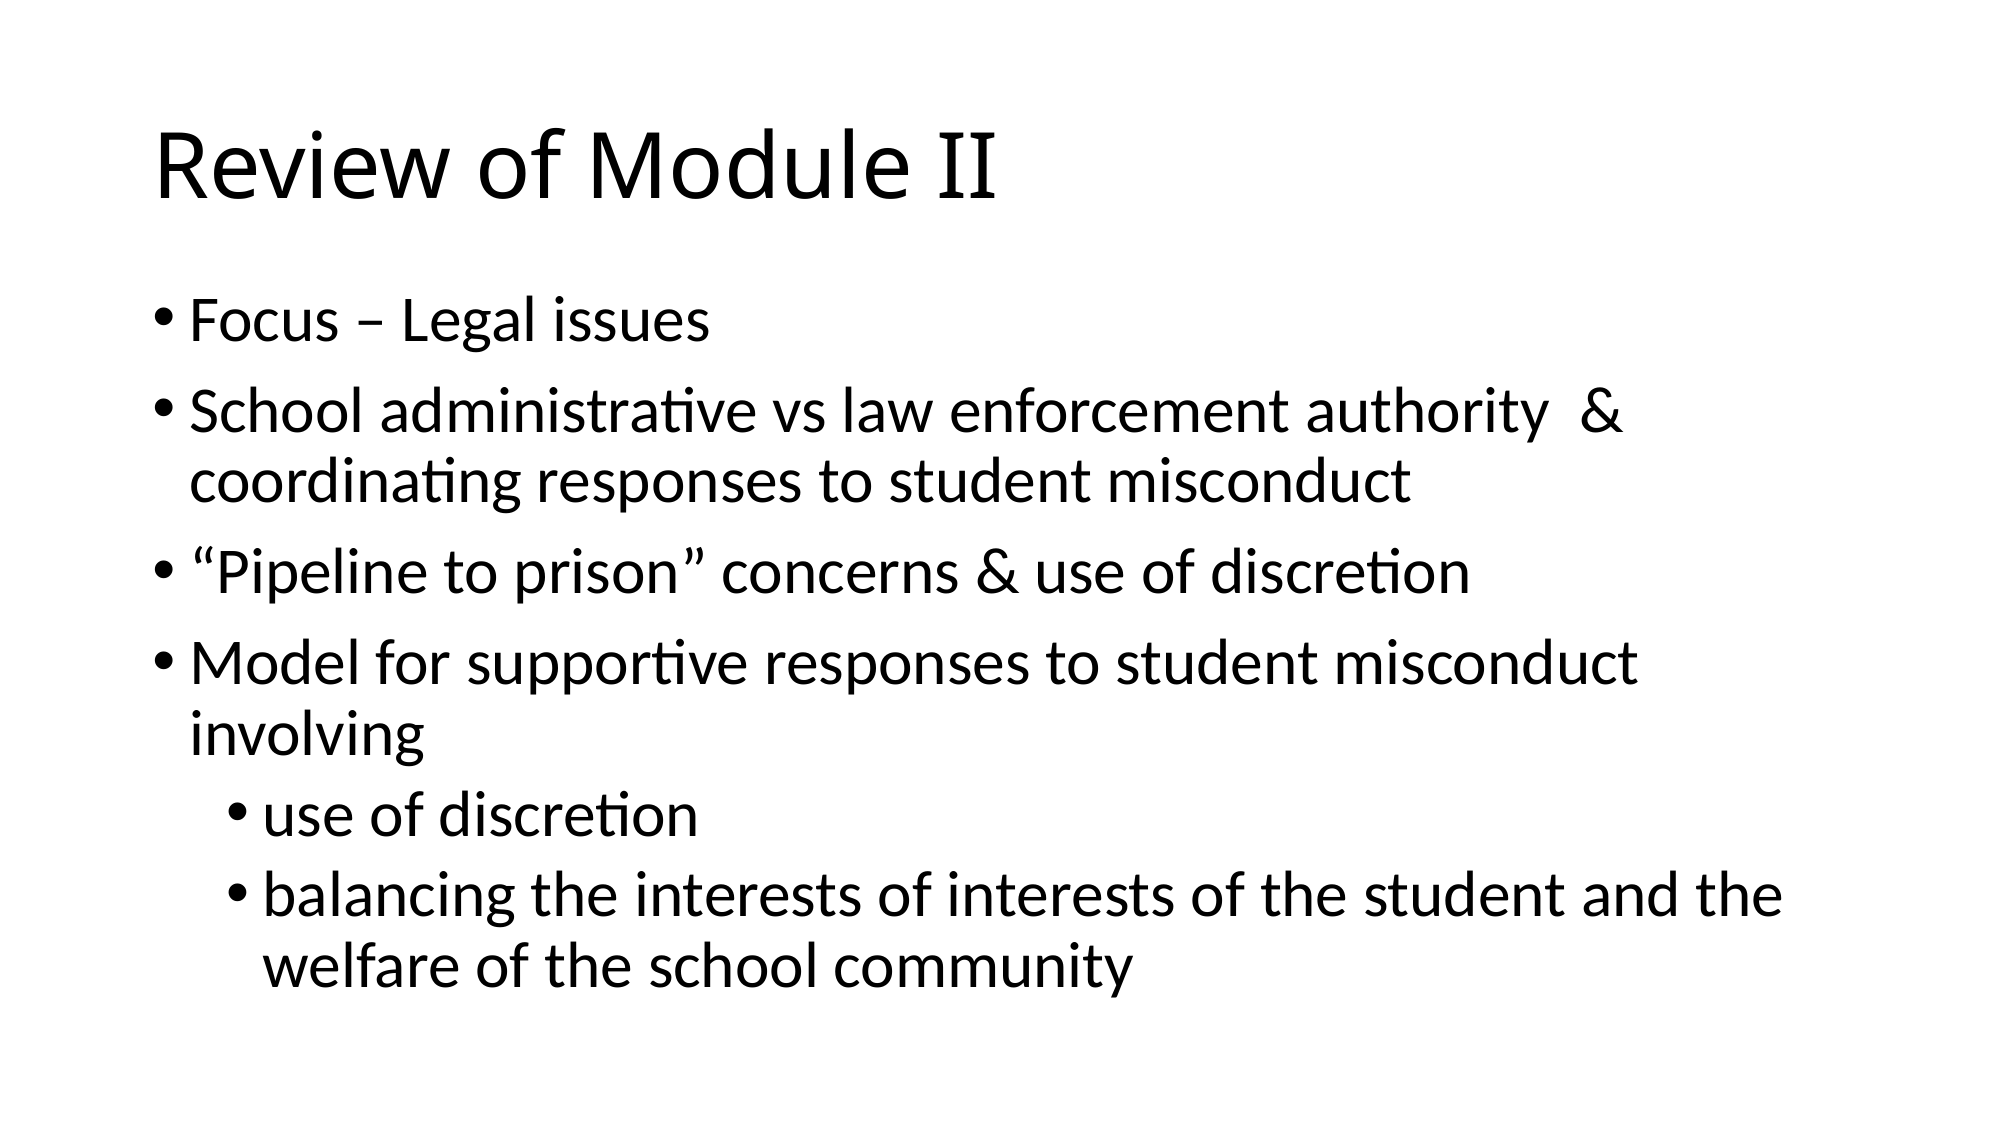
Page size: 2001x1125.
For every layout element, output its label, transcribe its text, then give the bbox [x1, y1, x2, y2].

list Focus – Legal issues School administrative vs law enforcement authority & coordinating responses to student misconduct “Pipeline to prison” concerns & use of discretion Model for supportive responses to student misconduct involving use of discretion balancing the interests of interests of the student and the welfare of the school community [137, 277, 1863, 1014]
title Review of Module II [137, 59, 1863, 277]
